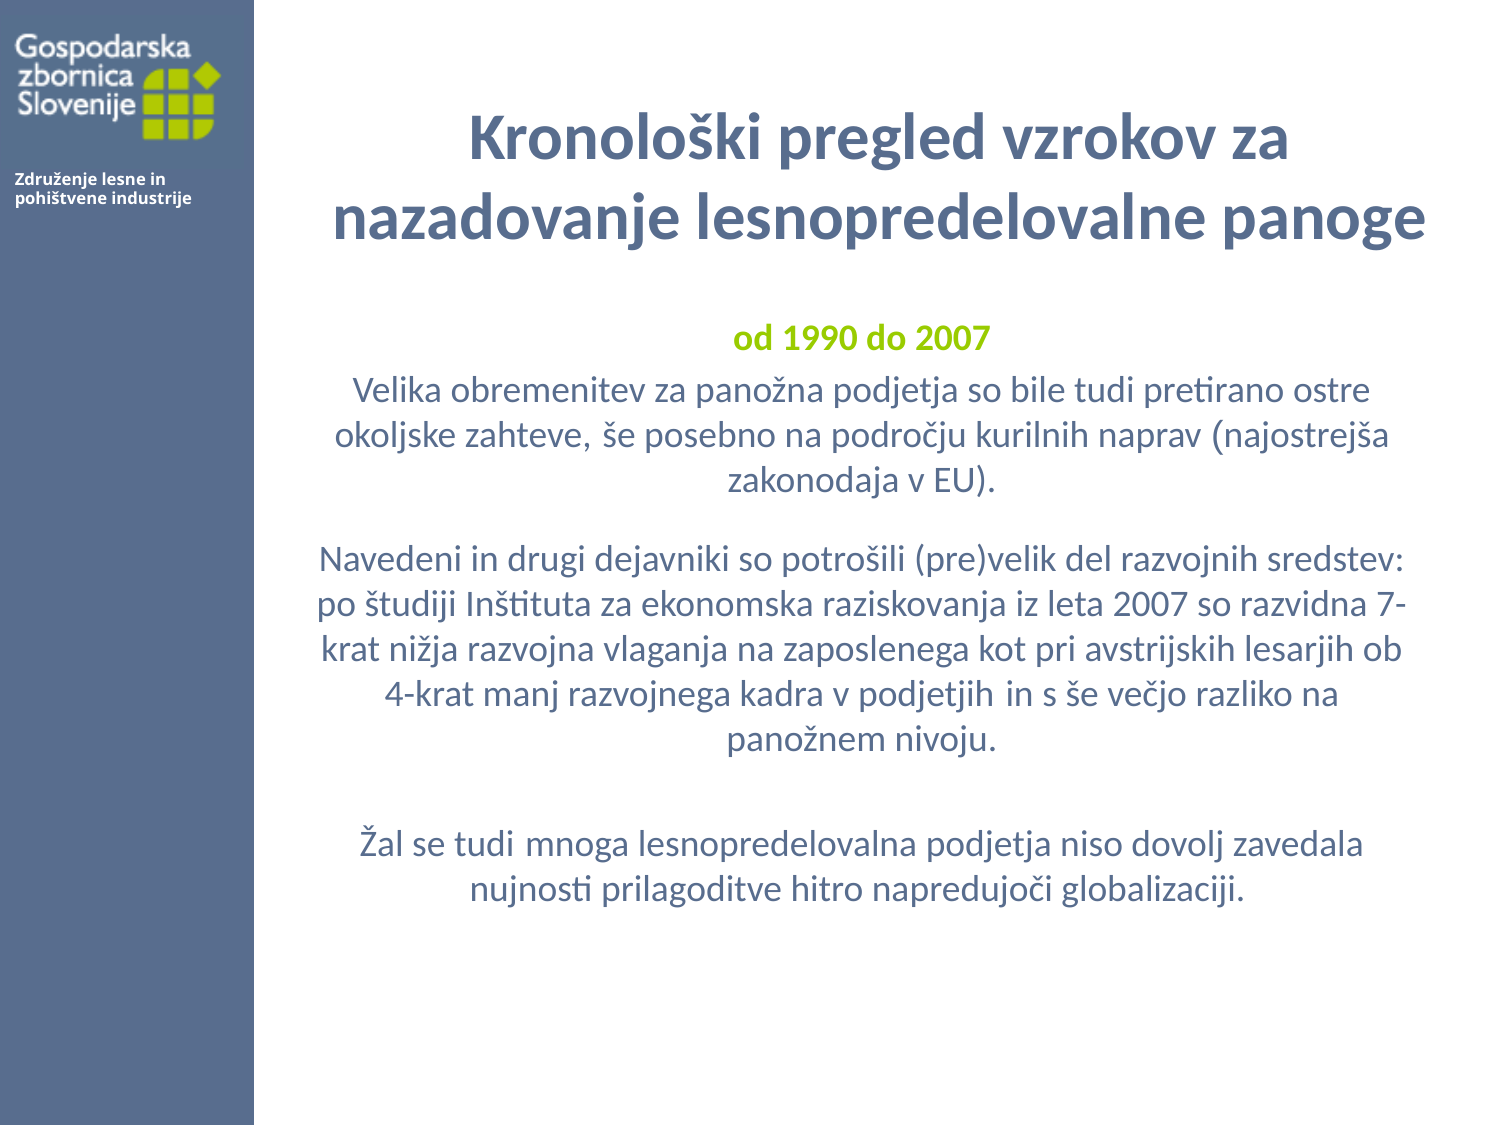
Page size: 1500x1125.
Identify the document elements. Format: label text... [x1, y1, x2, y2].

subtitle od 1990 do 2007 Velika obremenitev za panožna podjetja so bile tudi pretirano ostre okoljske zahteve, še posebno na področju kurilnih naprav (najostrejša zakonodaja v EU). Navedeni in drugi dejavniki so potrošili (pre)velik del razvojnih sredstev: po študiji Inštituta za ekonomska raziskovanja iz leta 2007 so razvidna 7-krat nižja razvojna vlaganja na zaposlenega kot pri avstrijskih lesarjih ob 4-krat manj razvojnega kadra v podjetjih in s še večjo razliko na panožnem nivoju. Žal se tudi mnoga lesnopredelovalna podjetja niso dovolj zavedala nujnosti prilagoditve hitro napredujoči globalizaciji. [300, 314, 1424, 977]
title Kronološki pregled vzrokov za nazadovanje lesnopredelovalne panoge [300, 113, 1460, 232]
text_box Združenje lesne in pohištvene industrije [0, 176, 243, 216]
picture [1, 14, 244, 169]
